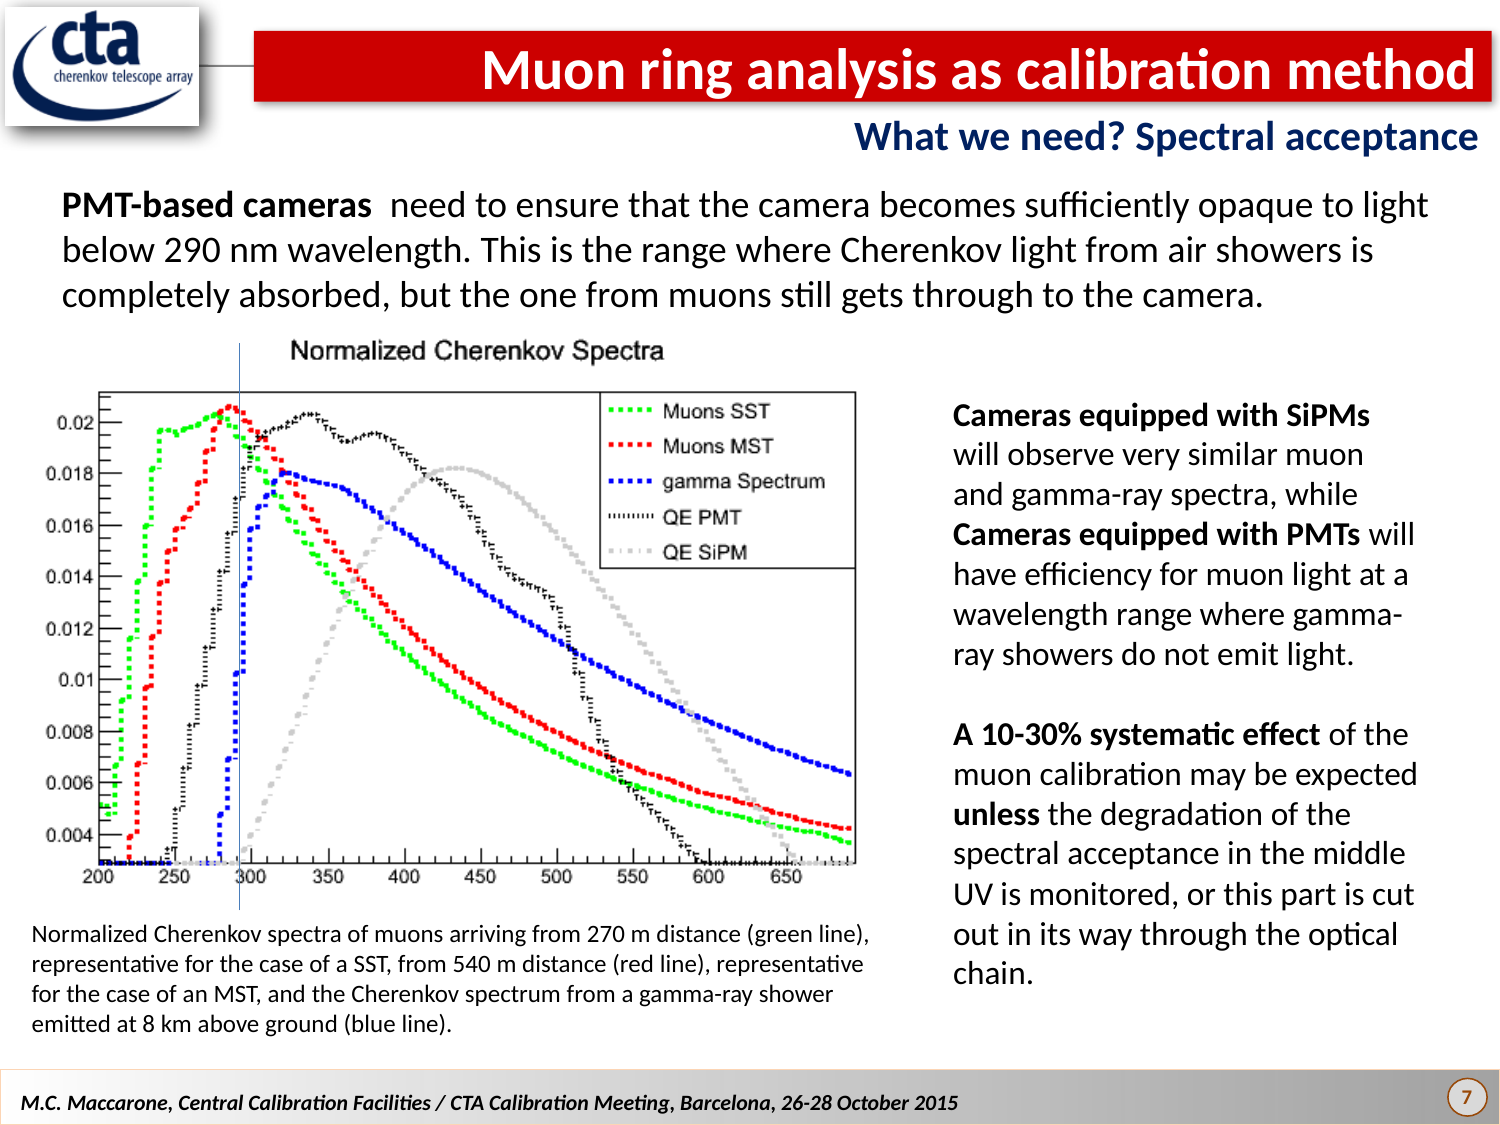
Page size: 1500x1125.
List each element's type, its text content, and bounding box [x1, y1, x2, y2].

picture [5, 333, 950, 923]
text_box PMT-based cameras need to ensure that the camera becomes sufficiently opaque to light below 290 nm wavelength. This is the range where Cherenkov light from air showers is completely absorbed, but the one from muons still gets through to the camera. [47, 172, 1469, 323]
text_box What we need? Spectral acceptance [265, 101, 1495, 167]
text_box Normalized Cherenkov spectra of muons arriving from 270 m distance (green line), representative for the case of a SST, from 540 m distance (red line), representative for the case of an MST, and the Cherenkov spectrum from a gamma-ray shower emitted at 8 km above ground (blue line). [16, 931, 892, 1045]
text_box [0, 1069, 1500, 1125]
text_box 7 [1446, 1075, 1489, 1119]
text_box M.C. Maccarone, Central Calibration Facilities / CTA Calibration Meeting, Barcelona, 26-28 October 2015 [5, 1082, 1060, 1113]
text_box Cameras equipped with SiPMs will observe very similar muon and gamma-ray spectra, while Cameras equipped with PMTs will have efficiency for muon light at a wavelength range where gamma-ray showers do not emit light. A 10-30% systematic effect of the muon calibration may be expected unless the degradation of the spectral acceptance in the middle UV is monitored, or this part is cut out in its way through the optical chain. [938, 385, 1436, 999]
text_box Muon ring analysis as calibration method [252, 29, 1494, 104]
picture [5, 6, 199, 126]
